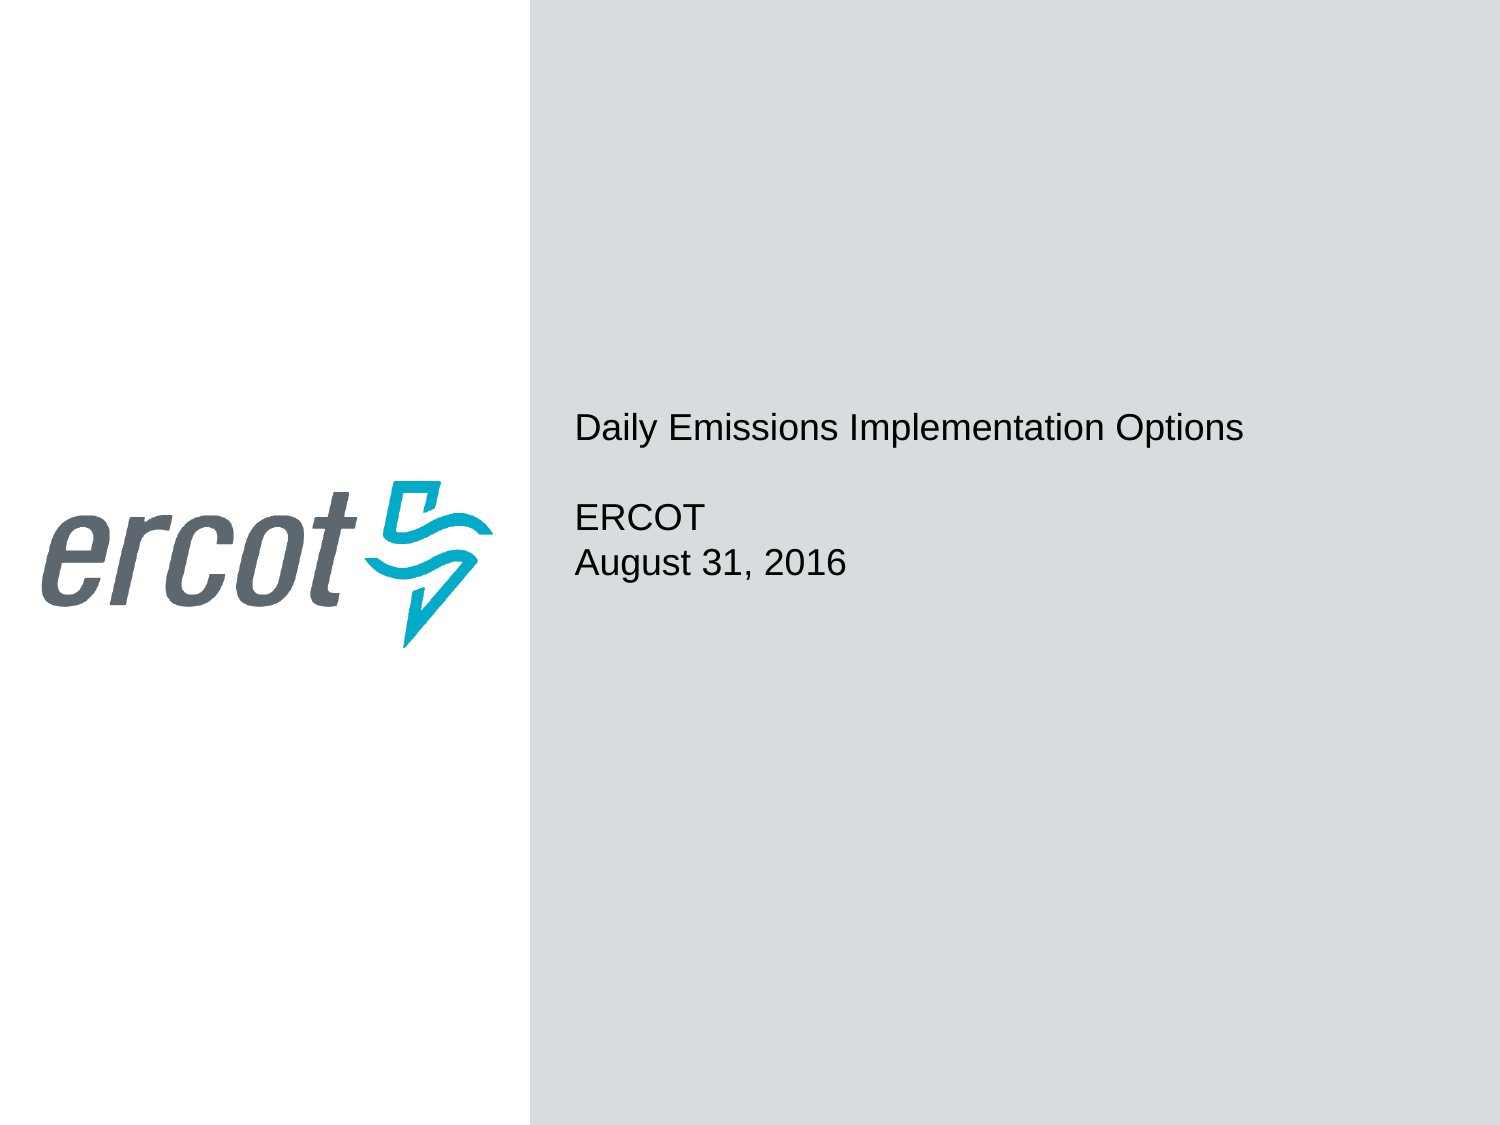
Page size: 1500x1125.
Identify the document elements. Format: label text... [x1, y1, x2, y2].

picture [32, 471, 501, 654]
text_box Daily Emissions Implementation Options ERCOT August 31, 2016 [559, 395, 1486, 591]
